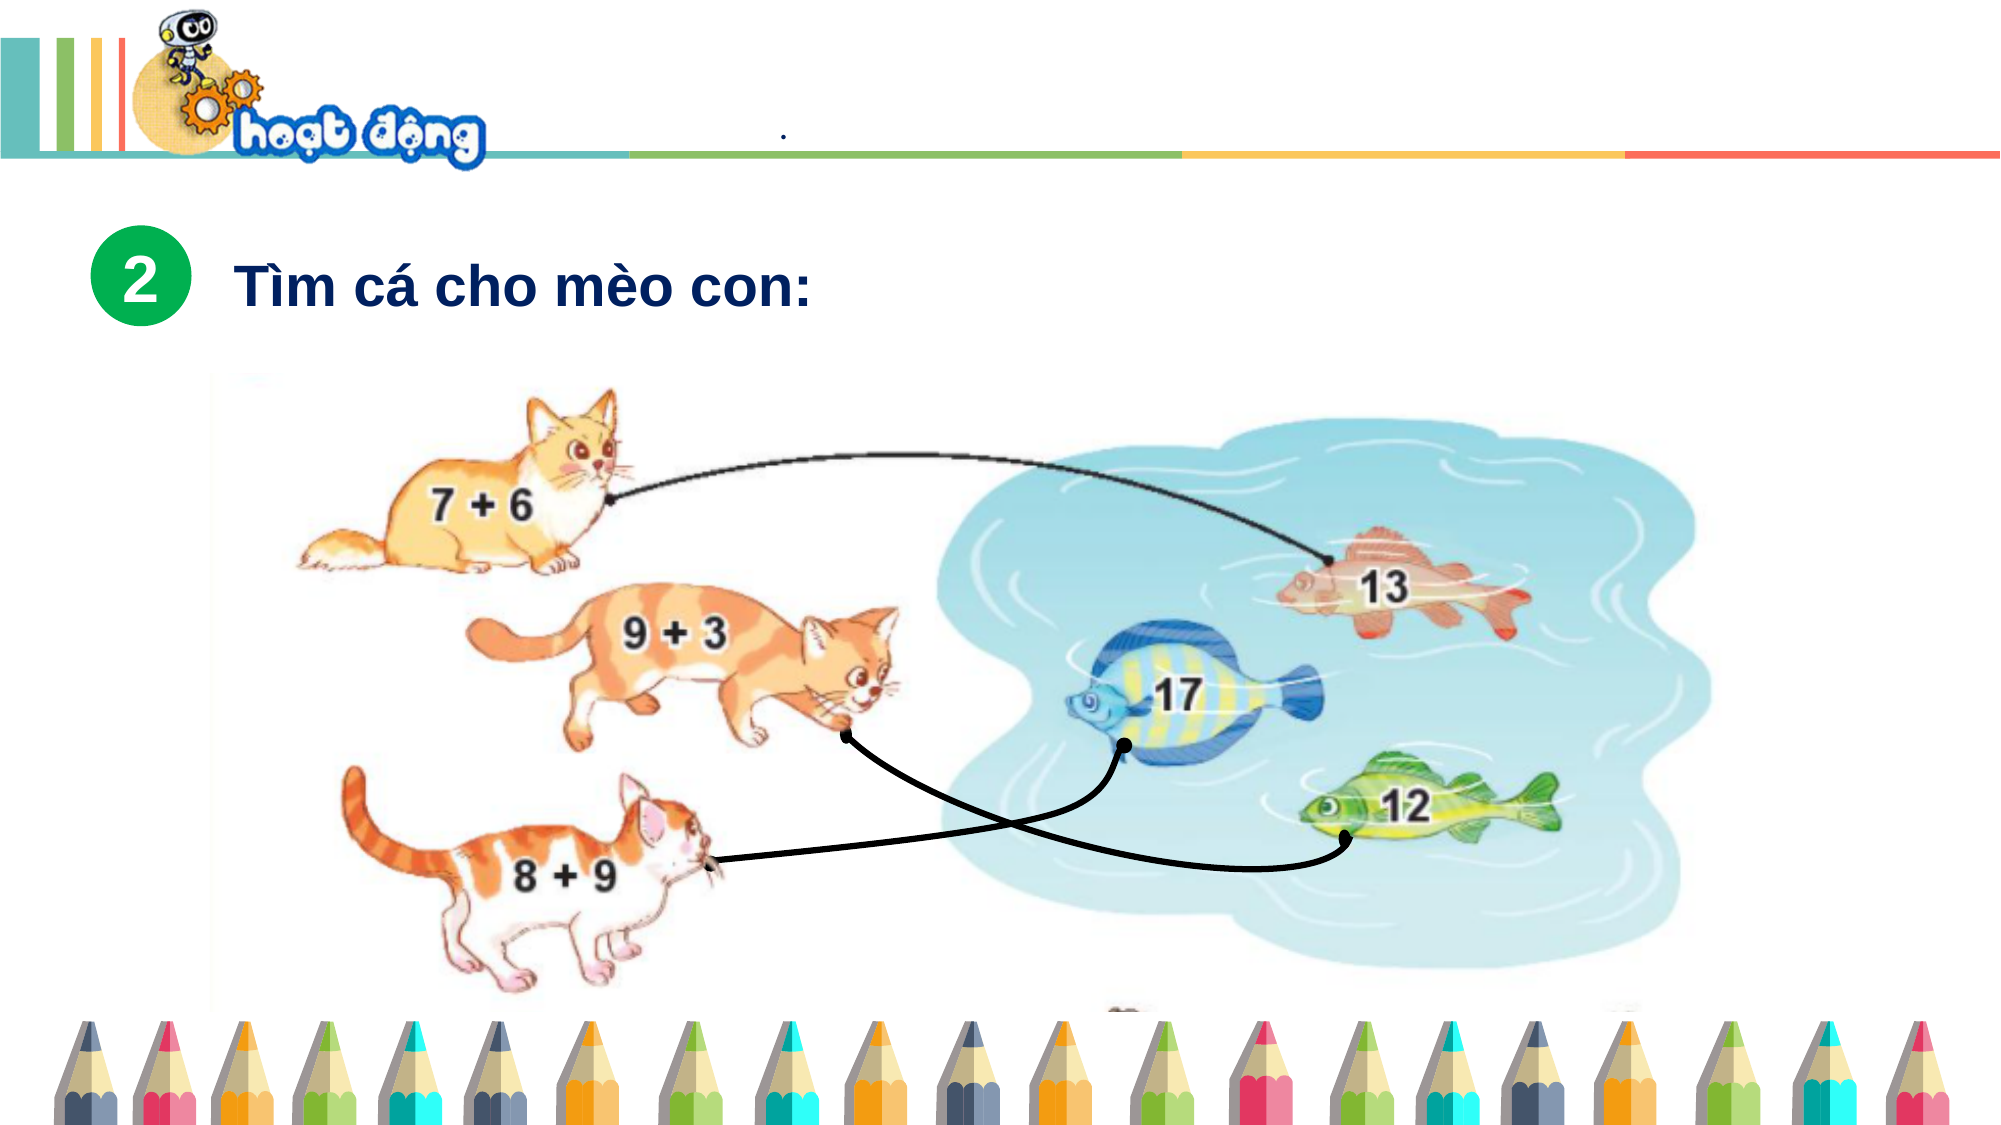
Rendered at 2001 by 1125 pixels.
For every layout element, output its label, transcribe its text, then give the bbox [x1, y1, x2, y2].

picture [122, 0, 505, 172]
text_box 2 [88, 223, 194, 329]
text_box Tìm cá cho mèo con: [218, 240, 829, 326]
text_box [924, 685, 1361, 858]
text_box . [763, 94, 2001, 155]
picture [208, 373, 1792, 1012]
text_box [855, 691, 1131, 912]
